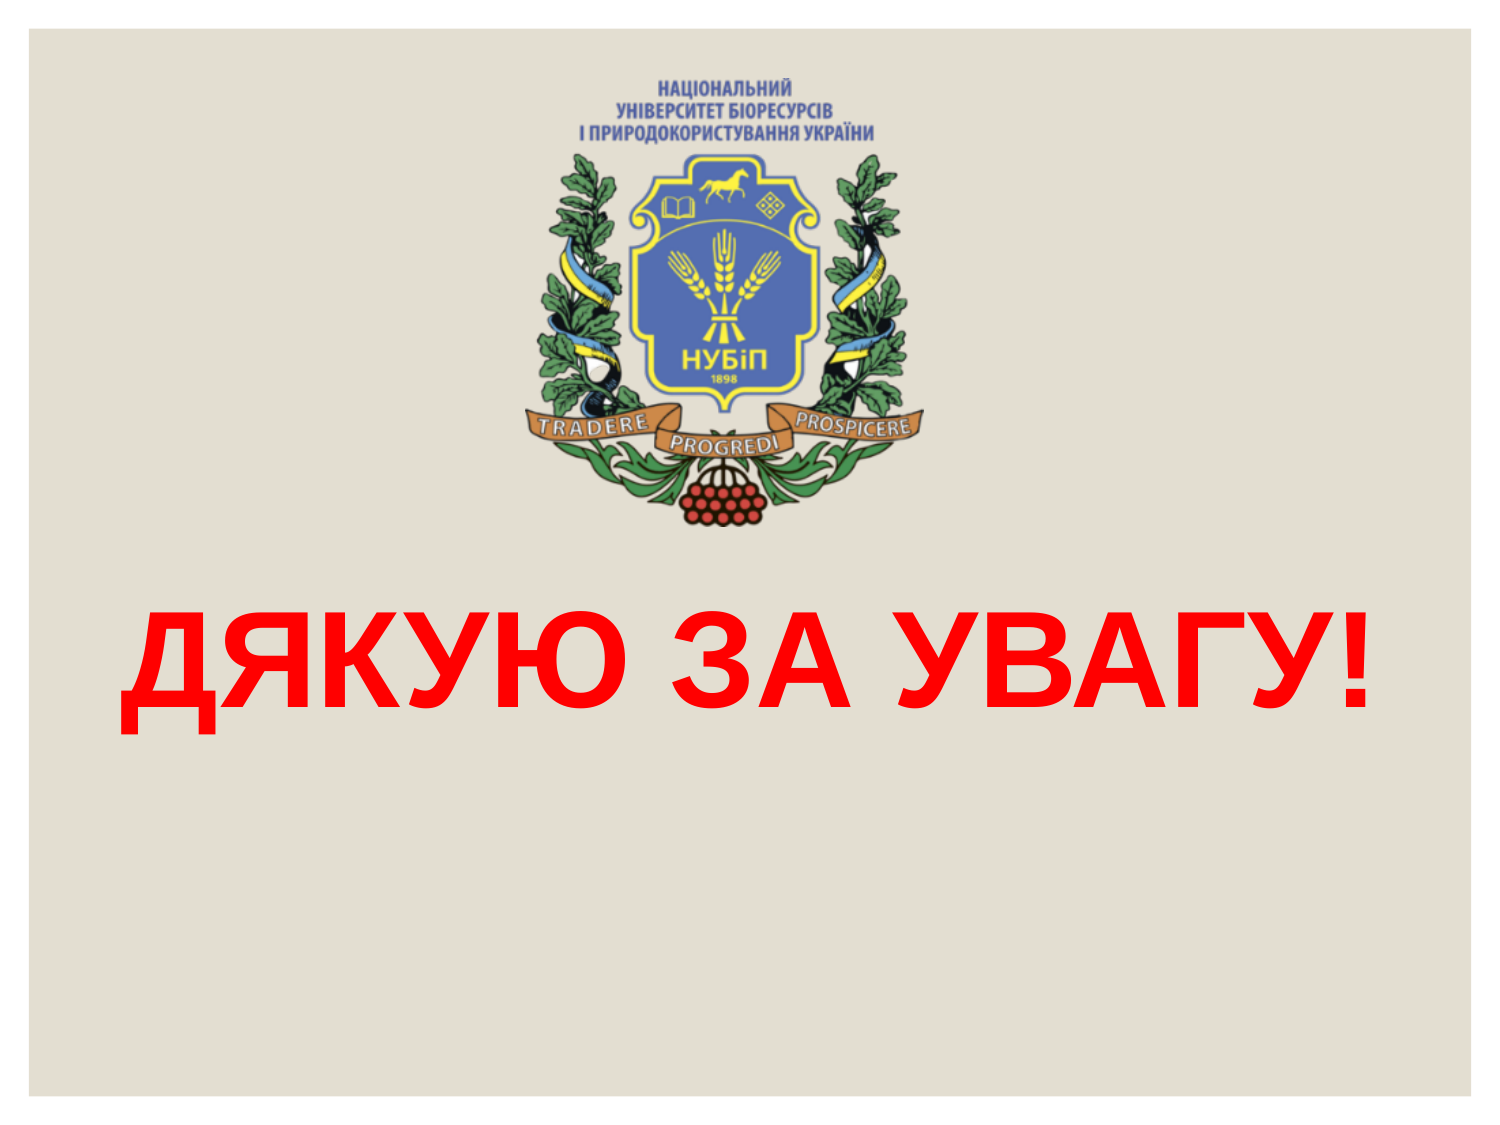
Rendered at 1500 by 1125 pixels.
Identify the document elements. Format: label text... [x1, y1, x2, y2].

picture [525, 78, 924, 528]
list ДЯКУЮ ЗА УВАГУ! [75, 562, 1425, 752]
